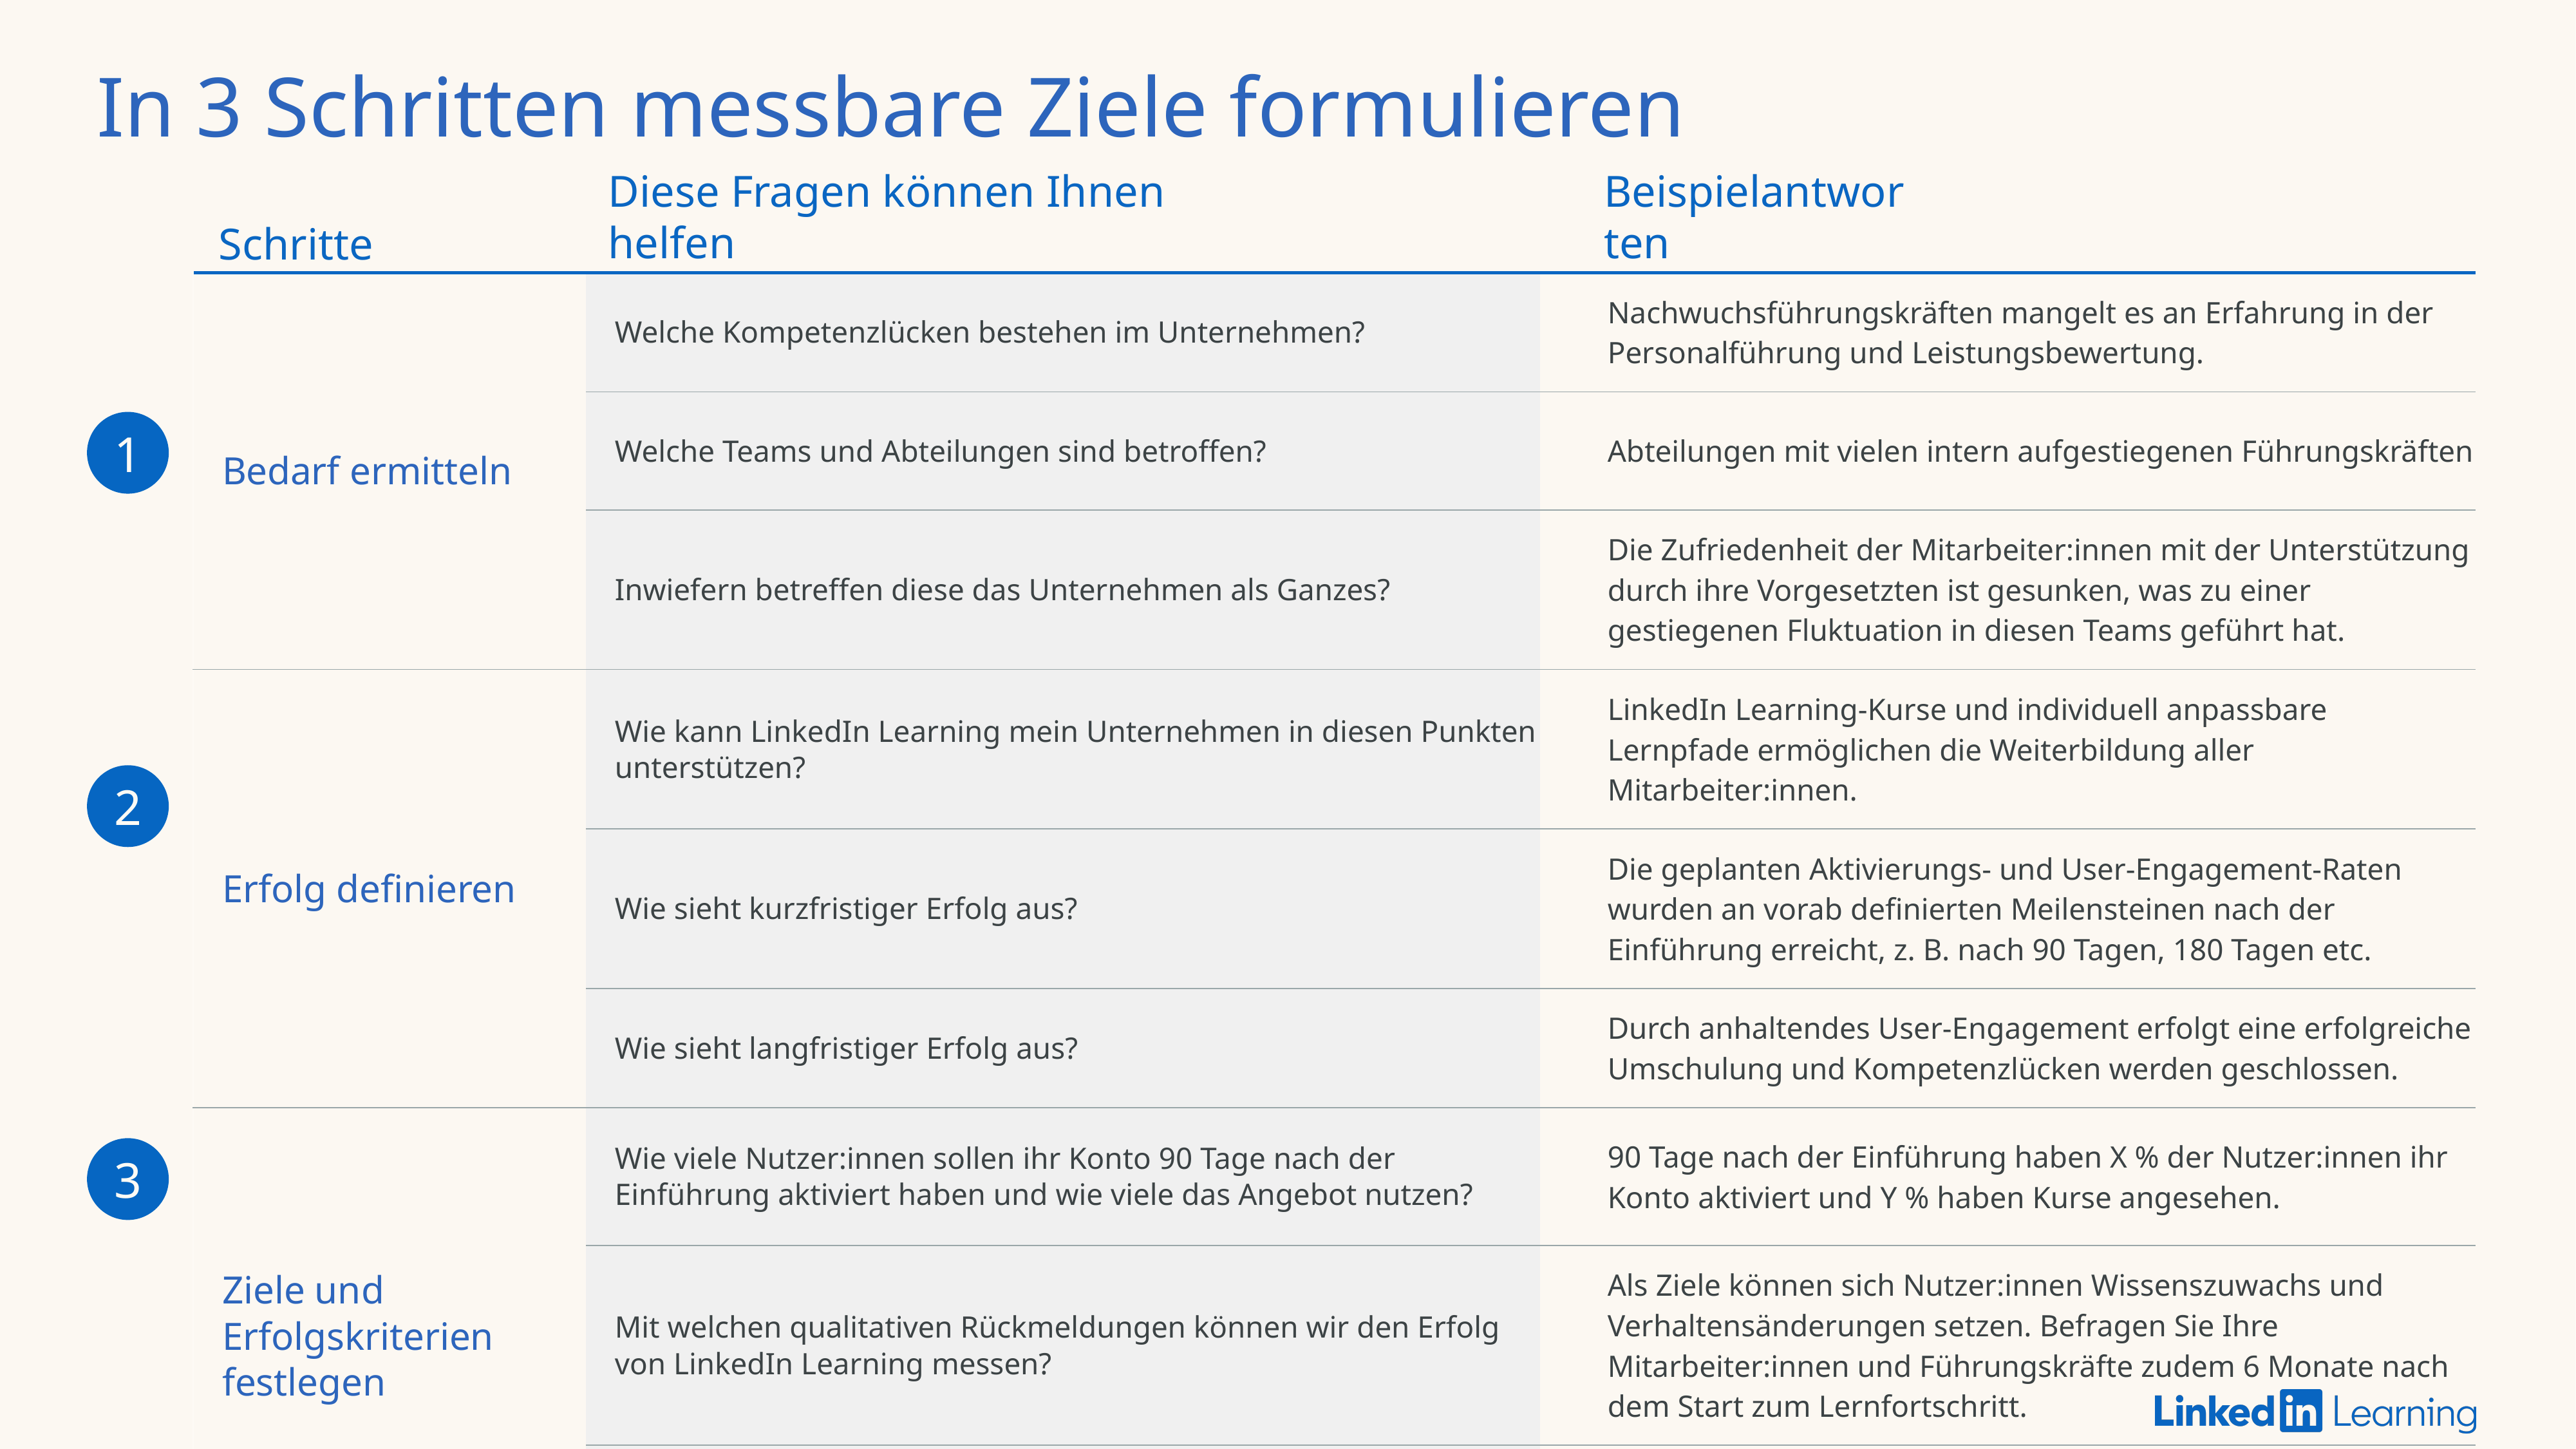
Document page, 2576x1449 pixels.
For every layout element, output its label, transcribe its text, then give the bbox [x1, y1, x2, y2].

table_cell Welche Teams und Abteilungen sind betroffen? [586, 392, 1540, 509]
table_cell Durch anhaltendes User-Engagement erfolgt eine erfolgreiche Umschulung und Kompetenzlücken werden geschlossen. [1540, 989, 2476, 1107]
table_cell Als Ziele können sich Nutzer:innen Wissenszuwachs und Verhaltensänderungen setzen. Befragen Sie Ihre Mitarbeiter:innen und Führungskräfte zudem 6 Monate nach dem Start zum Lernfortschritt. [1540, 1246, 2476, 1444]
text_box Diese Fragen können Ihnen helfen [608, 207, 1288, 268]
table_cell Wie sieht kurzfristiger Erfolg aus? [586, 829, 1540, 988]
table_cell Wie sieht langfristiger Erfolg aus? [586, 989, 1540, 1107]
text_box 3 [86, 1137, 169, 1220]
table_cell Abteilungen mit vielen intern aufgestiegenen Führungskräften [1540, 392, 2476, 509]
table_cell Inwiefern betreffen diese das Unternehmen als Ganzes? [586, 511, 1540, 669]
table_header Nachwuchsführungskräften mangelt es an Erfahrung in der Personalführung und Leistungsbewertung. [1540, 274, 2476, 392]
picture [2154, 1389, 2476, 1434]
text_box In 3 Schritten messbare Ziele formulieren [87, 61, 2334, 154]
text_box Beispielantworten [1604, 207, 1913, 268]
table_cell 90 Tage nach der Einführung haben X % der Nutzer:innen ihr Konto aktiviert und Y % haben Kurse angesehen. [1540, 1108, 2476, 1245]
table_cell Mit welchen qualitativen Rückmeldungen können wir den Erfolg von LinkedIn Learning messen? [586, 1246, 1540, 1444]
table_cell LinkedIn Learning-Kurse und individuell anpassbare Lernpfade ermöglichen die Weiterbildung aller Mitarbeiter:innen. [1540, 670, 2476, 828]
text_box 2 [86, 764, 169, 848]
table_header Bedarf ermitteln [194, 274, 586, 669]
text_box 1 [86, 412, 169, 495]
table_cell Die Zufriedenheit der Mitarbeiter:innen mit der Unterstützung durch ihre Vorgesetzten ist gesunken, was zu einer gestiegenen Fluktuation in diesen Teams geführt hat. [1540, 511, 2476, 669]
table_cell Wie kann LinkedIn Learning mein Unternehmen in diesen Punkten unterstützen? [586, 670, 1540, 828]
table_cell X % Produktivitätssteigerungen und Y % erhöhte Mitarbeiterbindung [1540, 1446, 2476, 1449]
table_header Welche Kompetenzlücken bestehen im Unternehmen? [586, 274, 1540, 392]
text_box Schritte [218, 209, 528, 269]
table_cell Ziele und Erfolgskriterien festlegen [194, 1108, 586, 1449]
table_cell Die geplanten Aktivierungs- und User-Engagement-Raten wurden an vorab definierten Meilensteinen nach der Einführung erreicht, z. B. nach 90 Tagen, 180 Tagen etc. [1540, 829, 2476, 988]
table_cell Wie viele Nutzer:innen sollen ihr Konto 90 Tage nach der Einführung aktiviert haben und wie viele das Angebot nutzen? [586, 1108, 1540, 1245]
text_box [0, 0, 2576, 1449]
table_cell Welche KPIs eignen sich zur Erfolgsmessung? [586, 1446, 1540, 1449]
table_cell Erfolg definieren [194, 670, 586, 1107]
